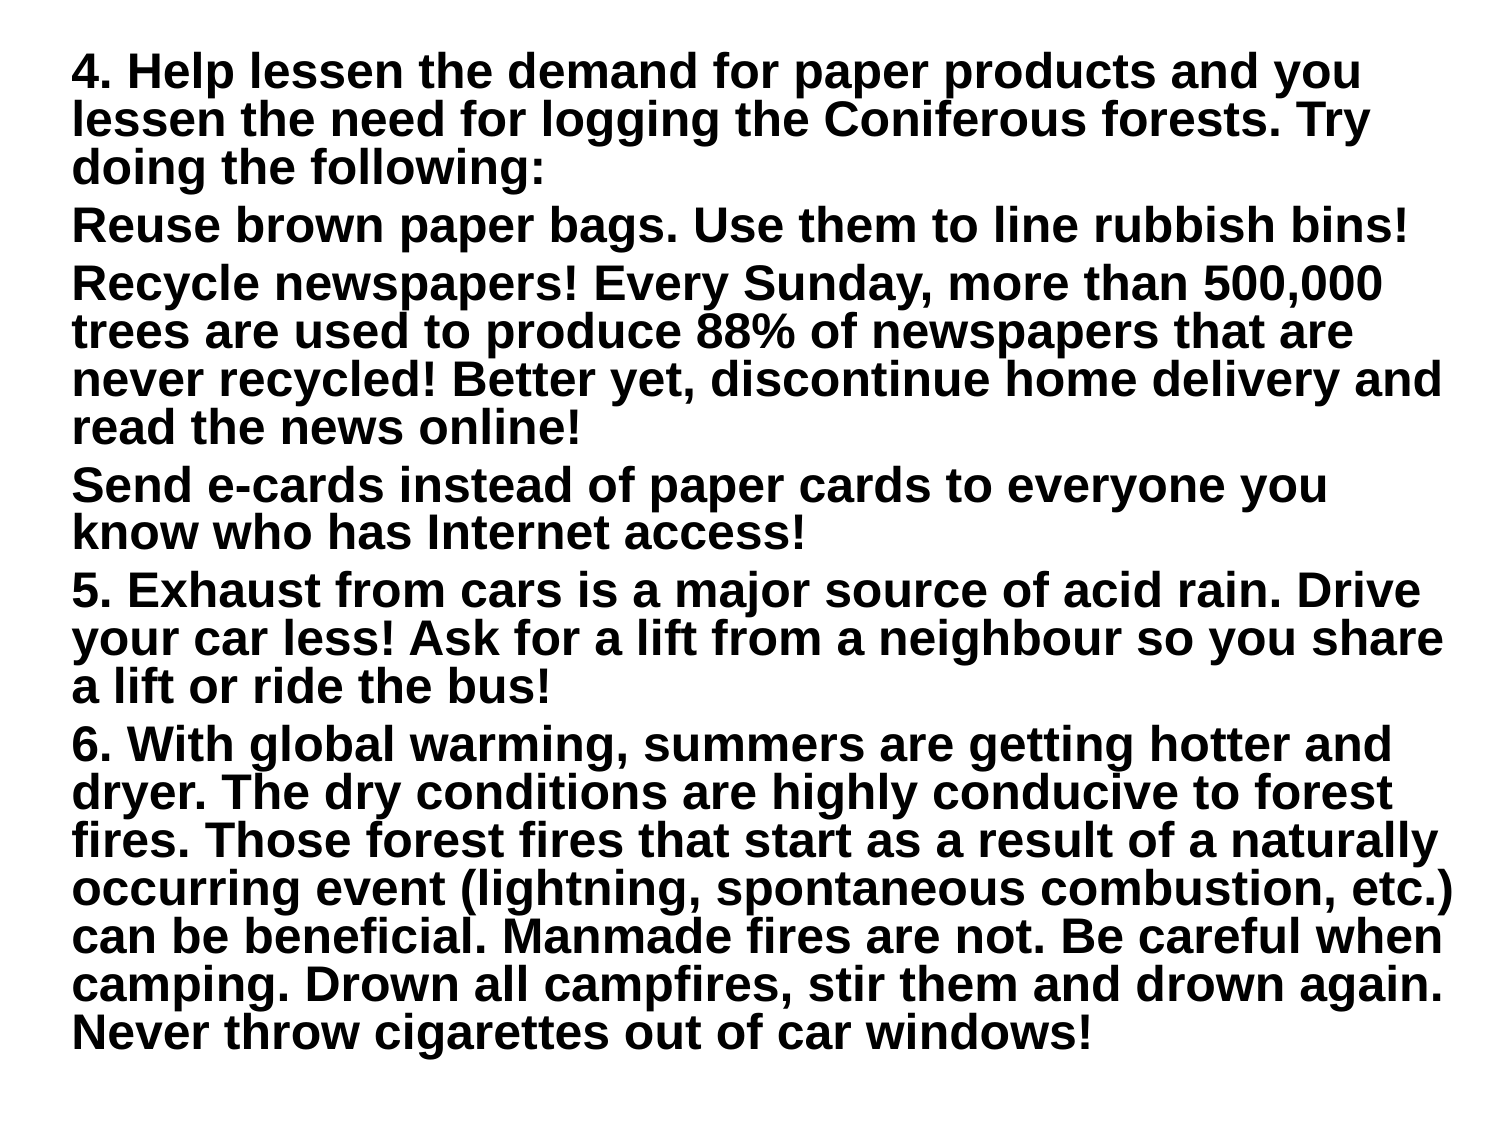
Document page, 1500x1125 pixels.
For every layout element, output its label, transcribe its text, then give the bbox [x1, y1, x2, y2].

list 4. Help lessen the demand for paper products and you lessen the need for logging the Coniferous forests. Try doing the following: Reuse brown paper bags. Use them to line rubbish bins! Recycle newspapers! Every Sunday, more than 500,000 trees are used to produce 88% of newspapers that are never recycled! Better yet, discontinue home delivery and read the news online! Send e-cards instead of paper cards to everyone you know who has Internet access! 5. Exhaust from cars is a major source of acid rain. Drive your car less! Ask for a lift from a neighbour so you share a lift or ride the bus! 6. With global warming, summers are getting hotter and dryer. The dry conditions are highly conducive to forest fires. Those forest fires that start as a result of a naturally occurring event (lightning, spontaneous combustion, etc.) can be beneficial. Manmade fires are not. Be careful when camping. Drown all campfires, stir them and drown again. Never throw cigarettes out of car windows! [0, 42, 1471, 1125]
